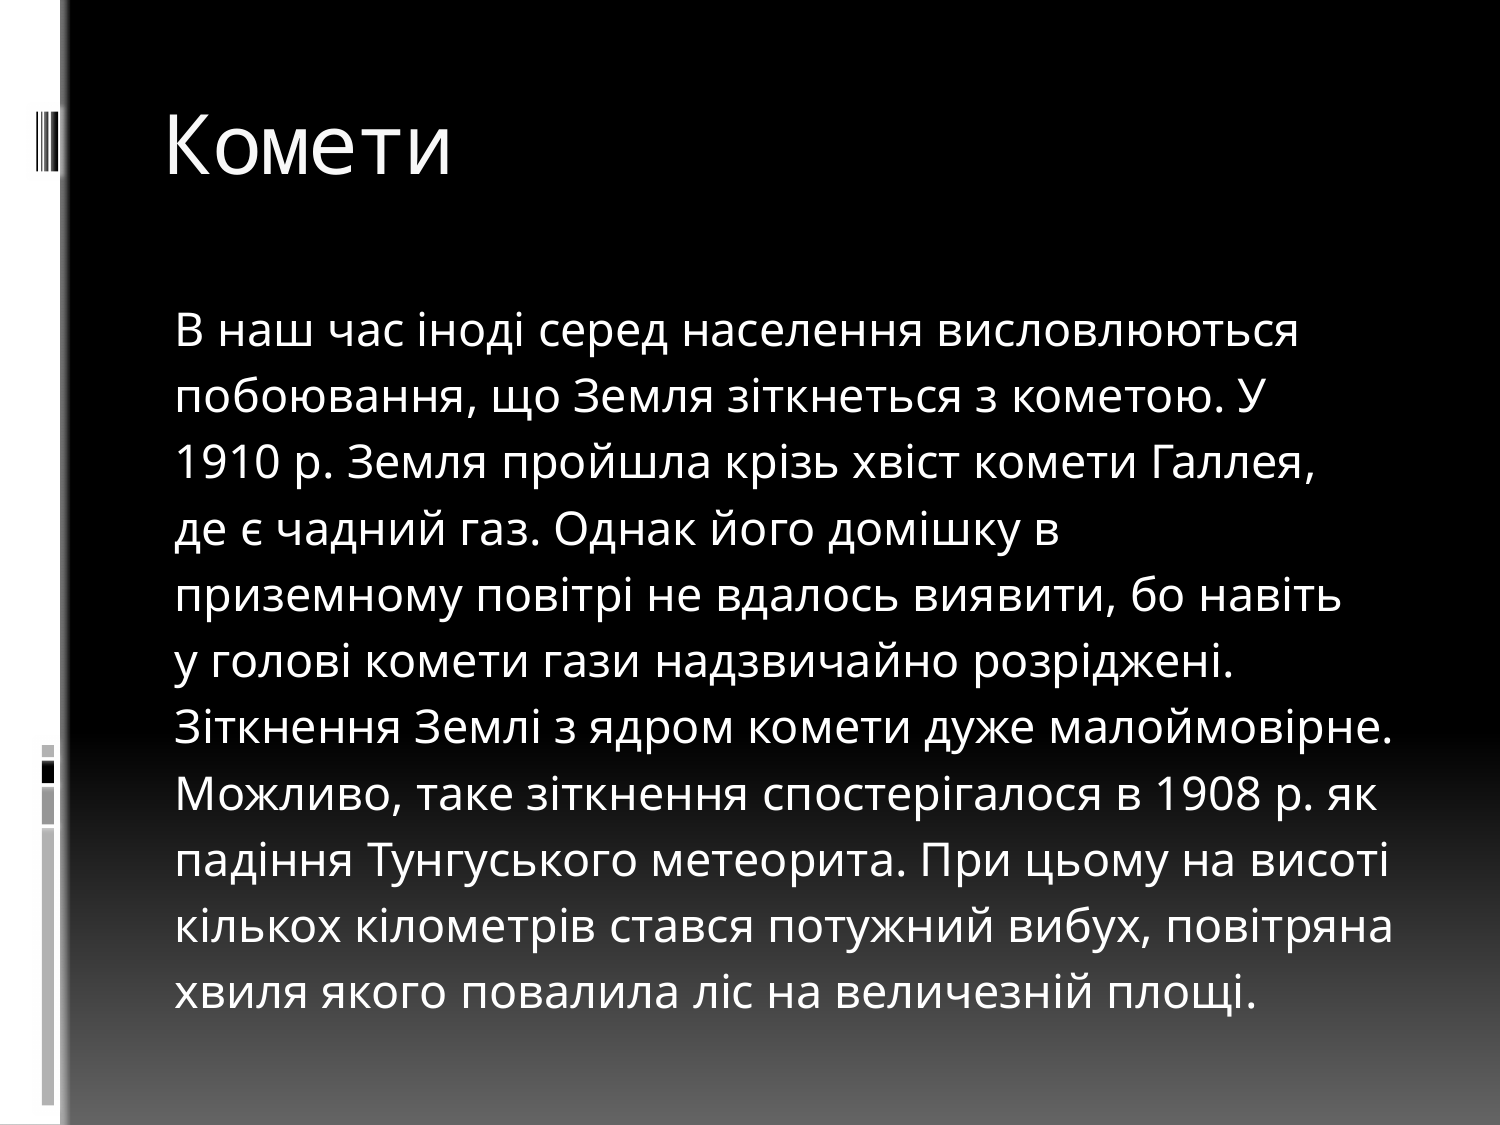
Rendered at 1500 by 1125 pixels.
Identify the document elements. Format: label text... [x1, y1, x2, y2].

list В наш час іноді серед населення висловлюються побоювання, що Земля зіткнеться з кометою. У 1910 р. Земля пройшла крізь хвіст комети Галлея, де є чадний газ. Однак його домішку в приземному повітрі не вдалось виявити, бо навіть у голові комети гази надзвичайно розріджені. Зіткнення Землі з ядром комети дуже малоймовірне. Можливо, таке зіткнення спостерігалося в 1908 р. як падіння Тунгуського метеорита. При цьому на висоті кількох кілометрів стався потужний вибух, повітряна хвиля якого повалила ліс на величезній площі. [150, 292, 1425, 1043]
title Комети [150, 83, 1425, 234]
